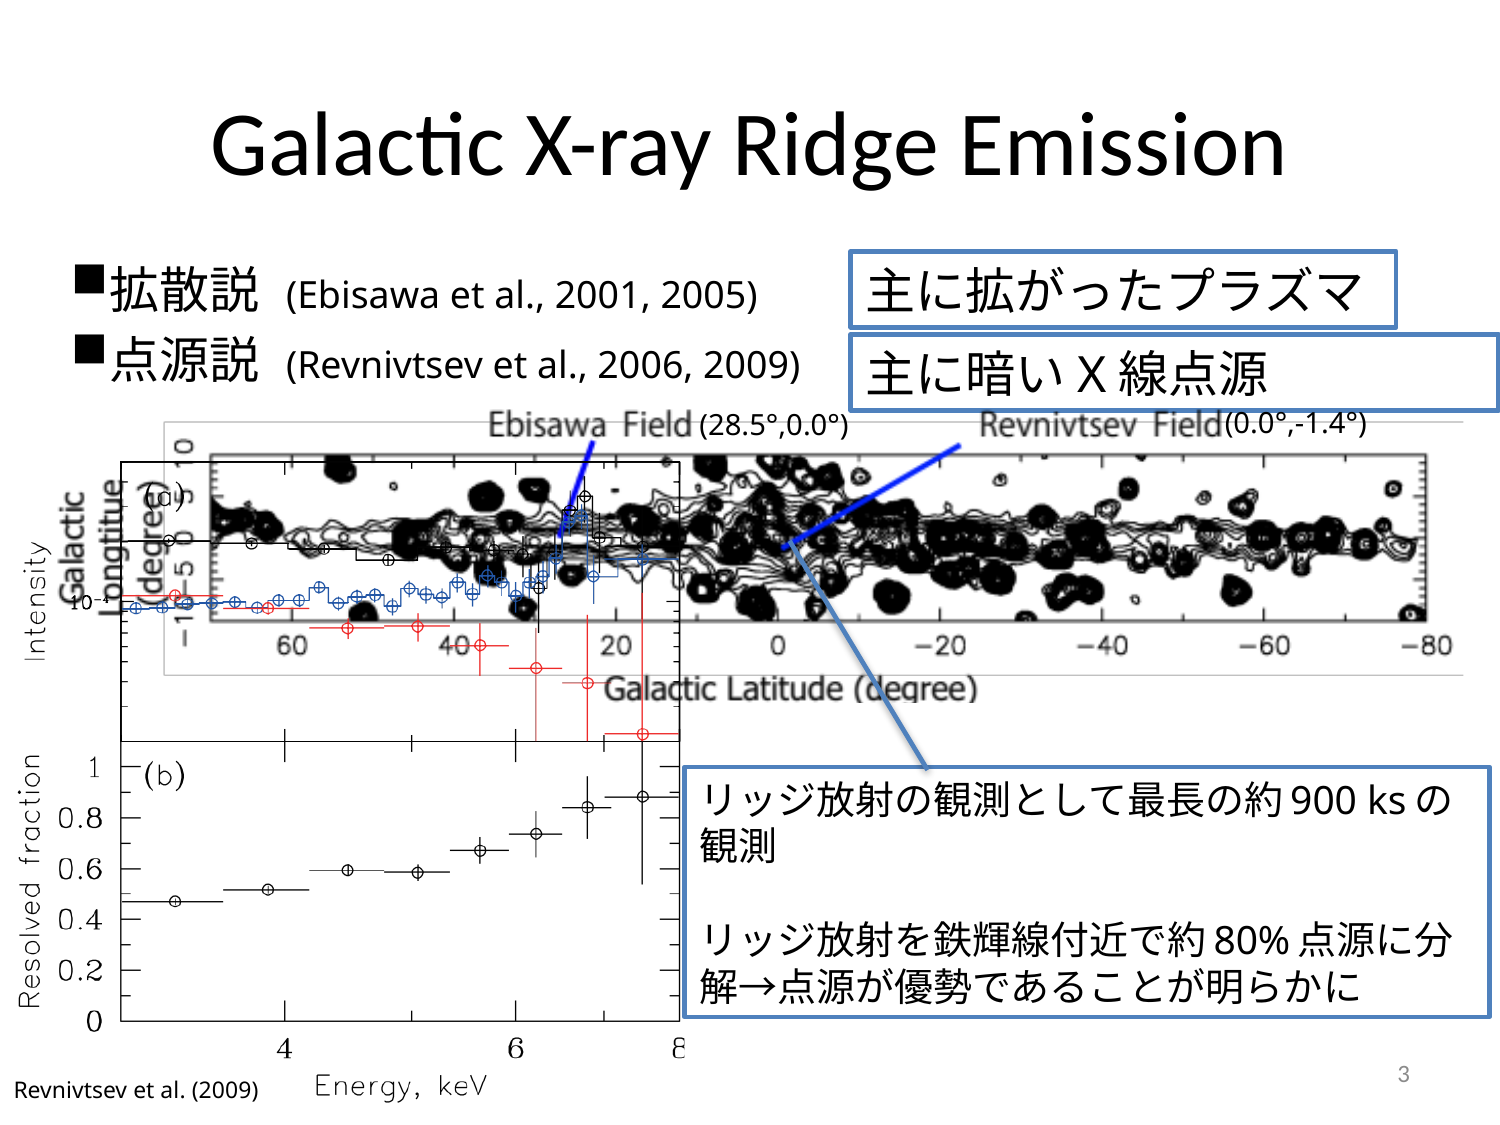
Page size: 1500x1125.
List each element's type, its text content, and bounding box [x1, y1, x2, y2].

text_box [56, 396, 1464, 703]
slide_number 3 [1074, 1042, 1425, 1103]
text_box 主に暗いX線点源 [849, 332, 1500, 412]
text_box Galactic X-ray Ridge Emission [74, 45, 1425, 233]
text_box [0, 460, 685, 1125]
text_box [743, 586, 974, 725]
text_box リッジ放射の観測として最長の約900 ksの観測 リッジ放射を鉄輝線付近で約80%点源に分解→点源が優勢であることが明らかに [689, 765, 1492, 1019]
text_box 主に拡がったプラズマ [849, 249, 1398, 329]
text_box 拡散説 (Ebisawa et al., 2001, 2005) 点源説 (Revnivtsev et al., 2006, 2009) [56, 243, 1350, 396]
